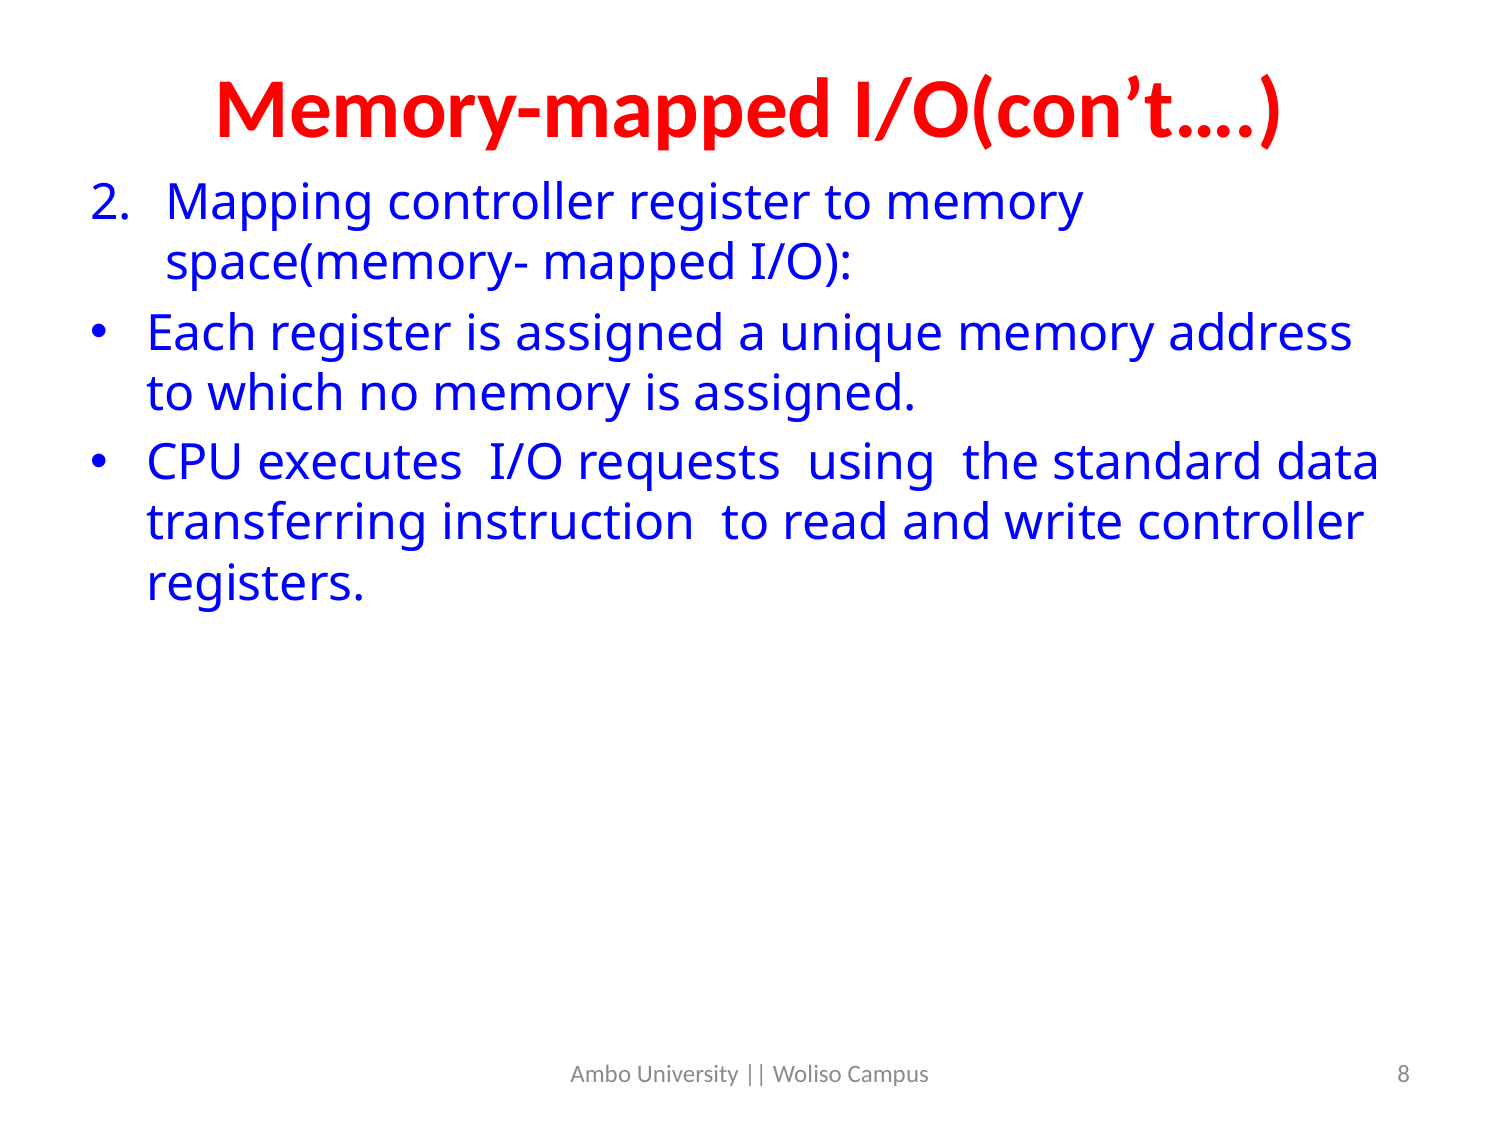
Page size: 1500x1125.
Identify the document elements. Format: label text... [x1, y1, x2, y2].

list Mapping controller register to memory space(memory- mapped I/O): Each register is assigned a unique memory address to which no memory is assigned. CPU executes I/O requests using the standard data transferring instruction to read and write controller registers. [75, 162, 1425, 1125]
footer Ambo University || Woliso Campus [512, 1042, 988, 1103]
title Memory-mapped I/O(con’t….) [75, 45, 1425, 162]
slide_number 8 [1074, 1042, 1425, 1103]
